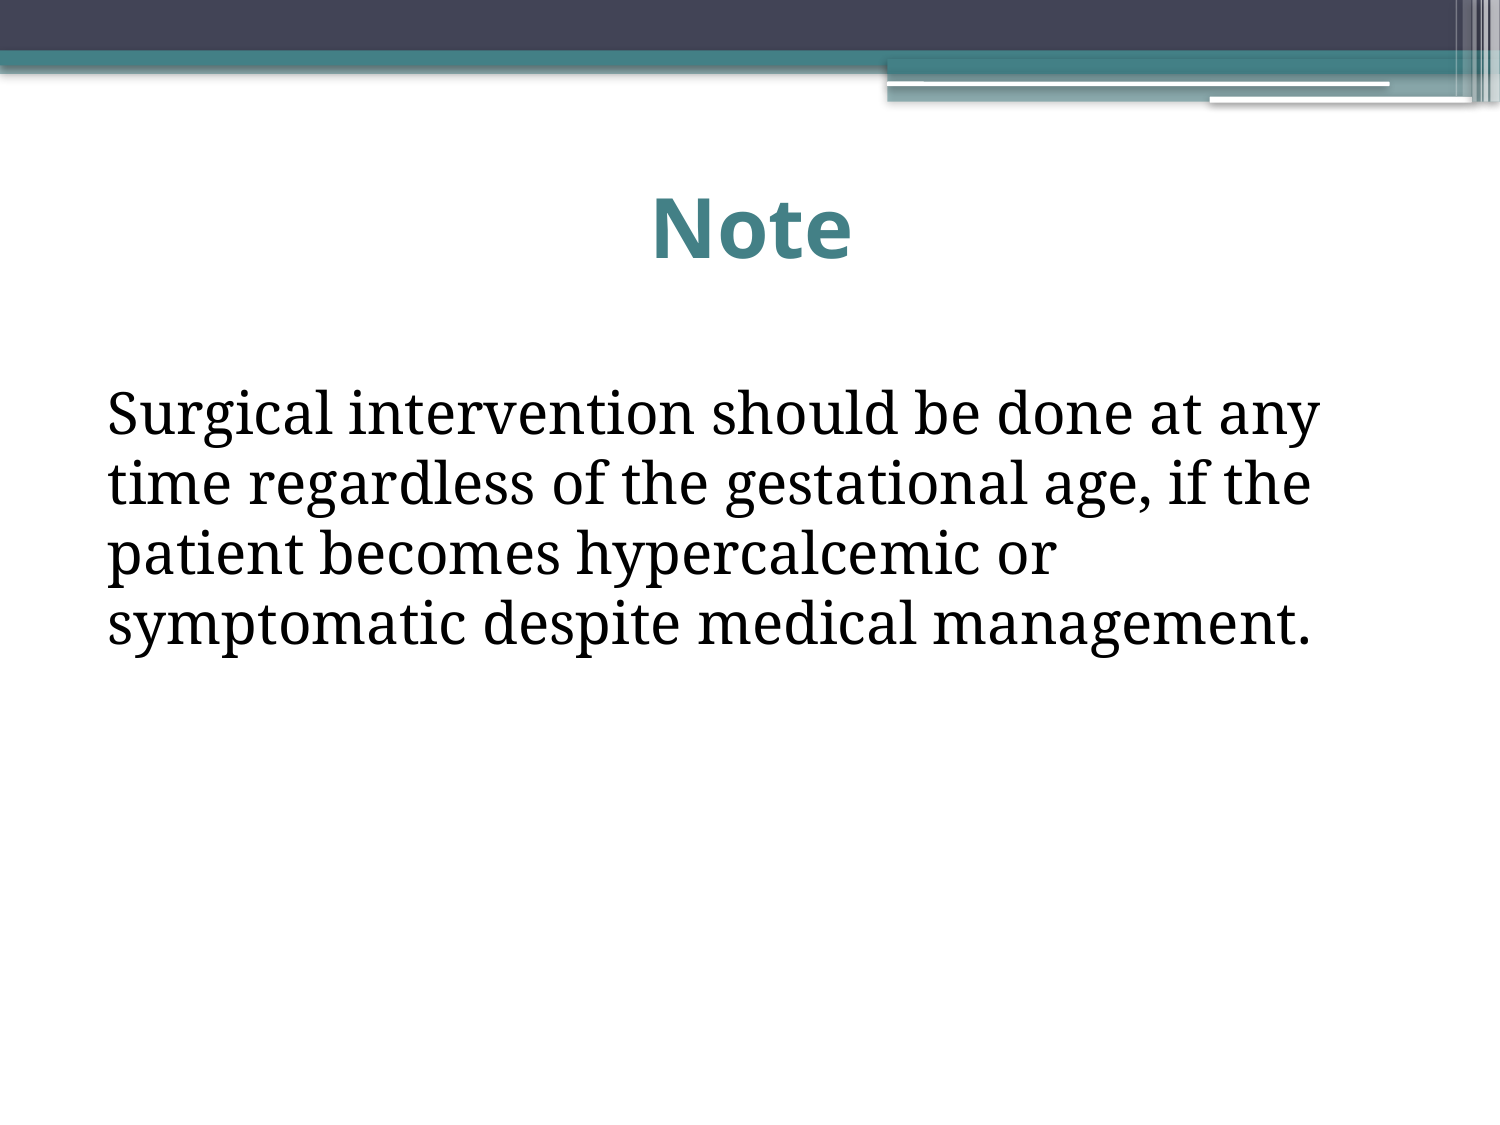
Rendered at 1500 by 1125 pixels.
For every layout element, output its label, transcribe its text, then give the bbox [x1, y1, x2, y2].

list Surgical intervention should be done at any time regardless of the gestational age, if the patient becomes hypercalcemic or symptomatic despite medical management. [75, 368, 1425, 1079]
title Note [76, 137, 1427, 313]
